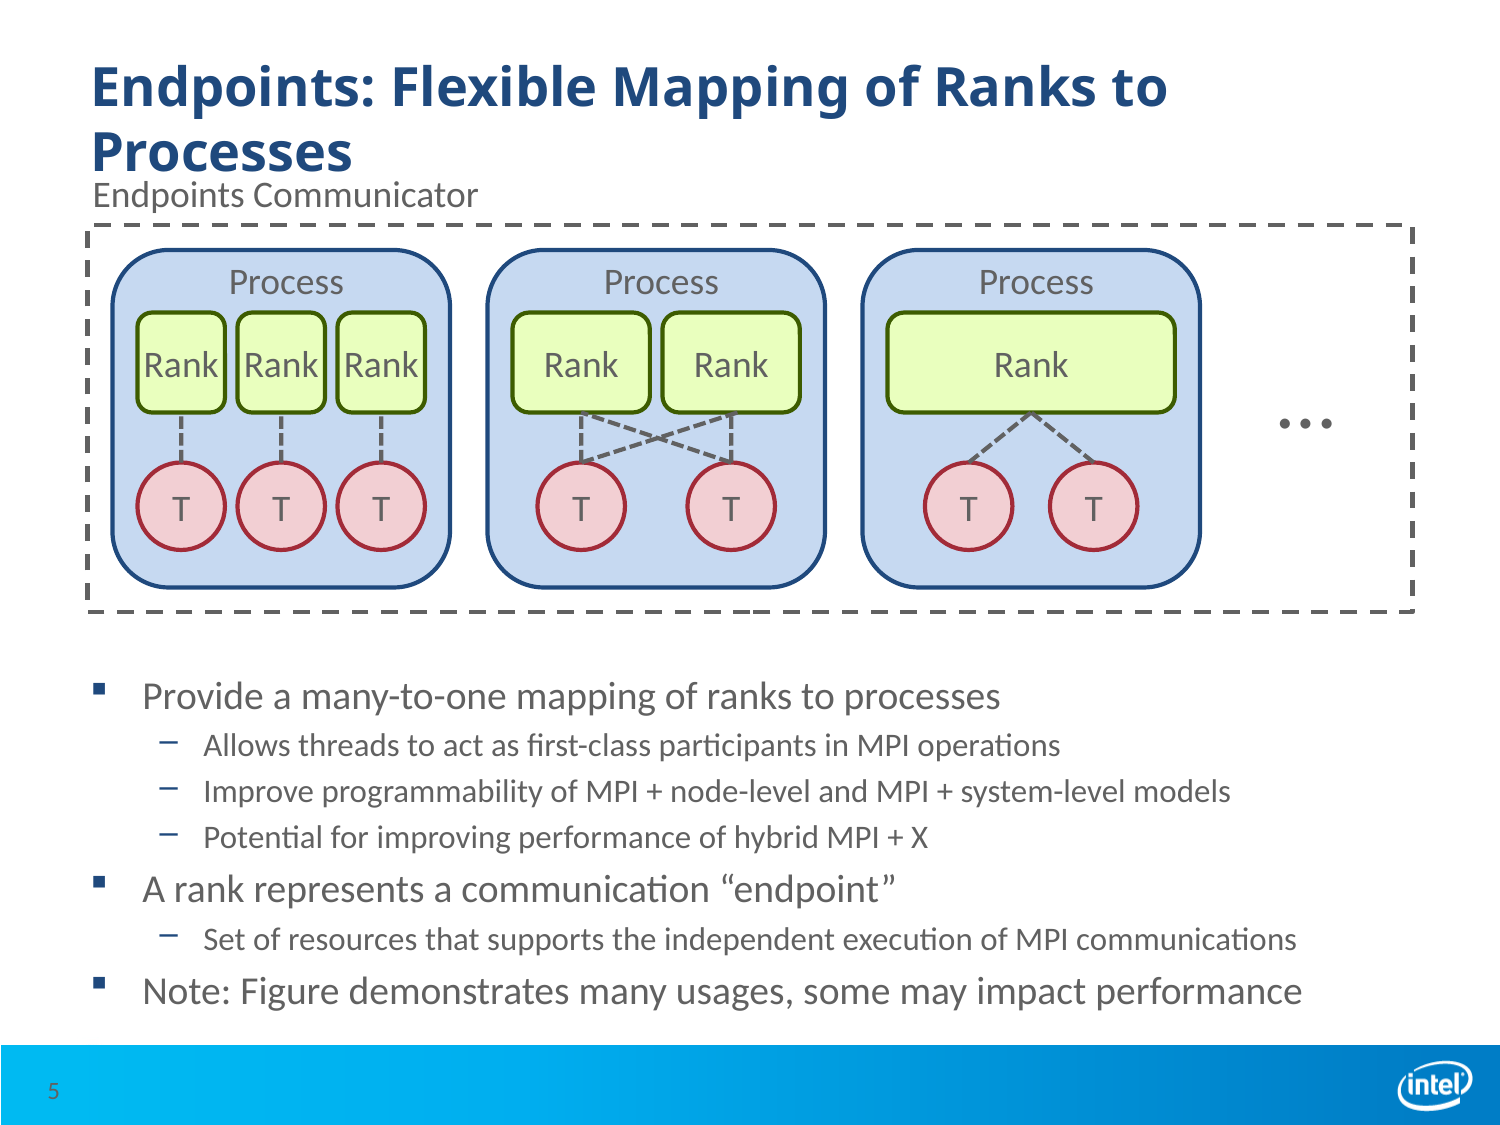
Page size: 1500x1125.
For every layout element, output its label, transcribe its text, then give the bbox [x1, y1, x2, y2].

text_box T [135, 460, 228, 553]
text_box T [235, 460, 328, 553]
text_box Process [963, 249, 1110, 310]
slide_number 5 [11, 1059, 76, 1120]
text_box … [1262, 337, 1351, 453]
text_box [968, 412, 1028, 463]
text_box Rank [885, 310, 1177, 415]
text_box Rank [510, 310, 652, 415]
text_box Endpoints Communicator [77, 162, 495, 223]
text_box [862, 249, 1201, 588]
text_box T [1047, 460, 1140, 553]
text_box Rank [335, 310, 428, 415]
text_box Rank [660, 310, 802, 415]
text_box [112, 249, 451, 588]
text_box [1030, 412, 1094, 463]
text_box [87, 224, 1413, 613]
text_box [487, 249, 826, 588]
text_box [580, 412, 738, 463]
text_box T [335, 460, 428, 553]
text_box Rank [235, 310, 328, 415]
text_box Rank [135, 310, 228, 415]
list Provide a many-to-one mapping of ranks to processes Allows threads to act as first-class participants in MPI operations Improve programmability of MPI + node-level and MPI + system-level models Potential for improving performance of hybrid MPI + X A rank represents a communication “endpoint” Set of resources that supports the independent execution of MPI communications Note: Figure demonstrates many usages, some may impact performance [74, 662, 1426, 1026]
title Endpoints: Flexible Mapping of Ranks to Processes [74, 44, 1426, 201]
text_box T [922, 460, 1015, 553]
text_box Process [213, 249, 360, 310]
picture [0, 1037, 1500, 1125]
text_box Process [588, 249, 735, 310]
text_box T [685, 461, 778, 553]
text_box T [535, 460, 628, 553]
